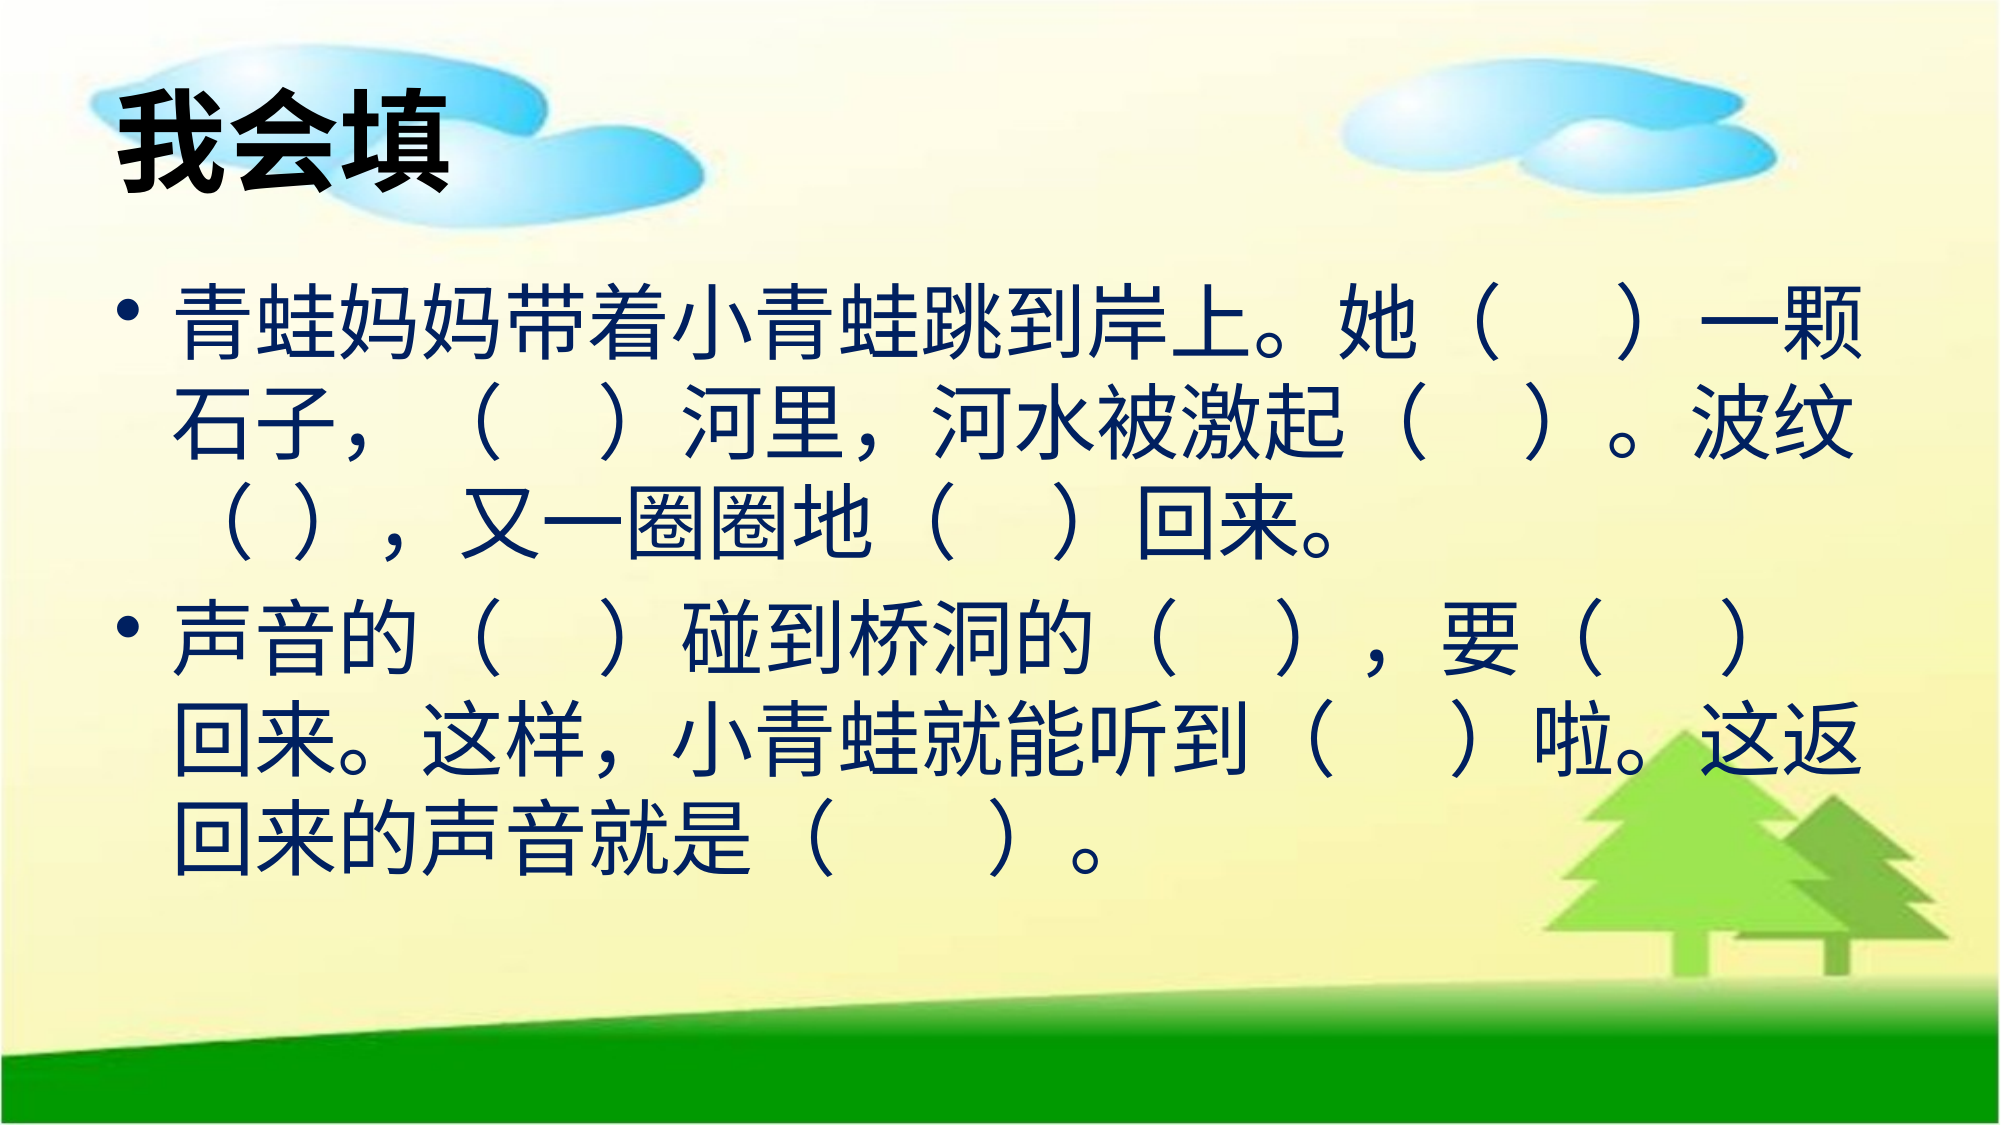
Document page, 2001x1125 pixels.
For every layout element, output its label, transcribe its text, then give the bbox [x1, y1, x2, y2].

list 青蛙妈妈带着小青蛙跳到岸上。她（ ）一颗石子，（ ）河里，河水被激起（ ）。波纹（ ），又一圈圈地（ ）回来。 声音的（ ）碰到桥洞的（ ），要（ ）回来。这样，小青蛙就能听到（ ）啦。这返回来的声音就是（ ）。 [99, 262, 1900, 1005]
title 我会填 [99, 45, 1900, 233]
picture [0, 0, 2001, 1125]
